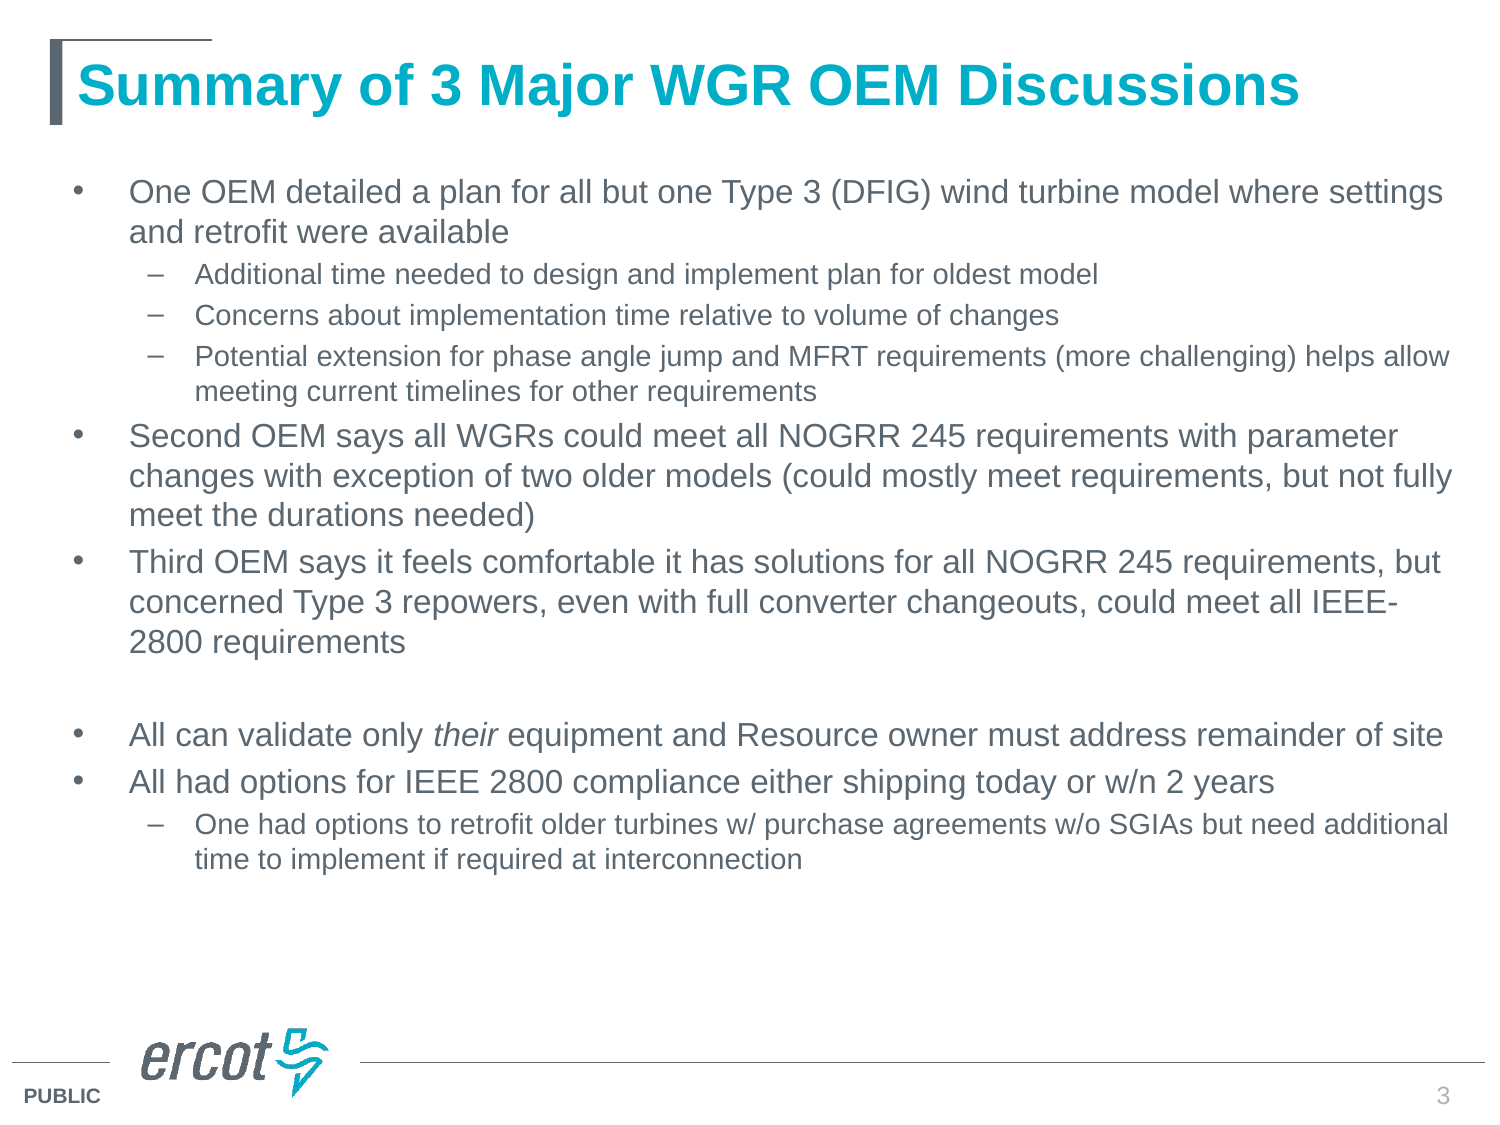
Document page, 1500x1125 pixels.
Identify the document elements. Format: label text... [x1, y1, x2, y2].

slide_number 3 [1400, 1076, 1488, 1113]
list One OEM detailed a plan for all but one Type 3 (DFIG) wind turbine model where settings and retrofit were available Additional time needed to design and implement plan for oldest model Concerns about implementation time relative to volume of changes Potential extension for phase angle jump and MFRT requirements (more challenging) helps allow meeting current timelines for other requirements Second OEM says all WGRs could meet all NOGRR 245 requirements with parameter changes with exception of two older models (could mostly meet requirements, but not fully meet the durations needed) Third OEM says it feels comfortable it has solutions for all NOGRR 245 requirements, but concerned Type 3 repowers, even with full converter changeouts, could meet all IEEE-2800 requirements All can validate only their equipment and Resource owner must address remainder of site All had options for IEEE 2800 compliance either shipping today or w/n 2 years One had options to retrofit older turbines w/ purchase agreements w/o SGIAs but need additional time to implement if required at interconnection [57, 162, 1483, 984]
title Summary of 3 Major WGR OEM Discussions [62, 39, 1450, 125]
picture [137, 1024, 332, 1100]
